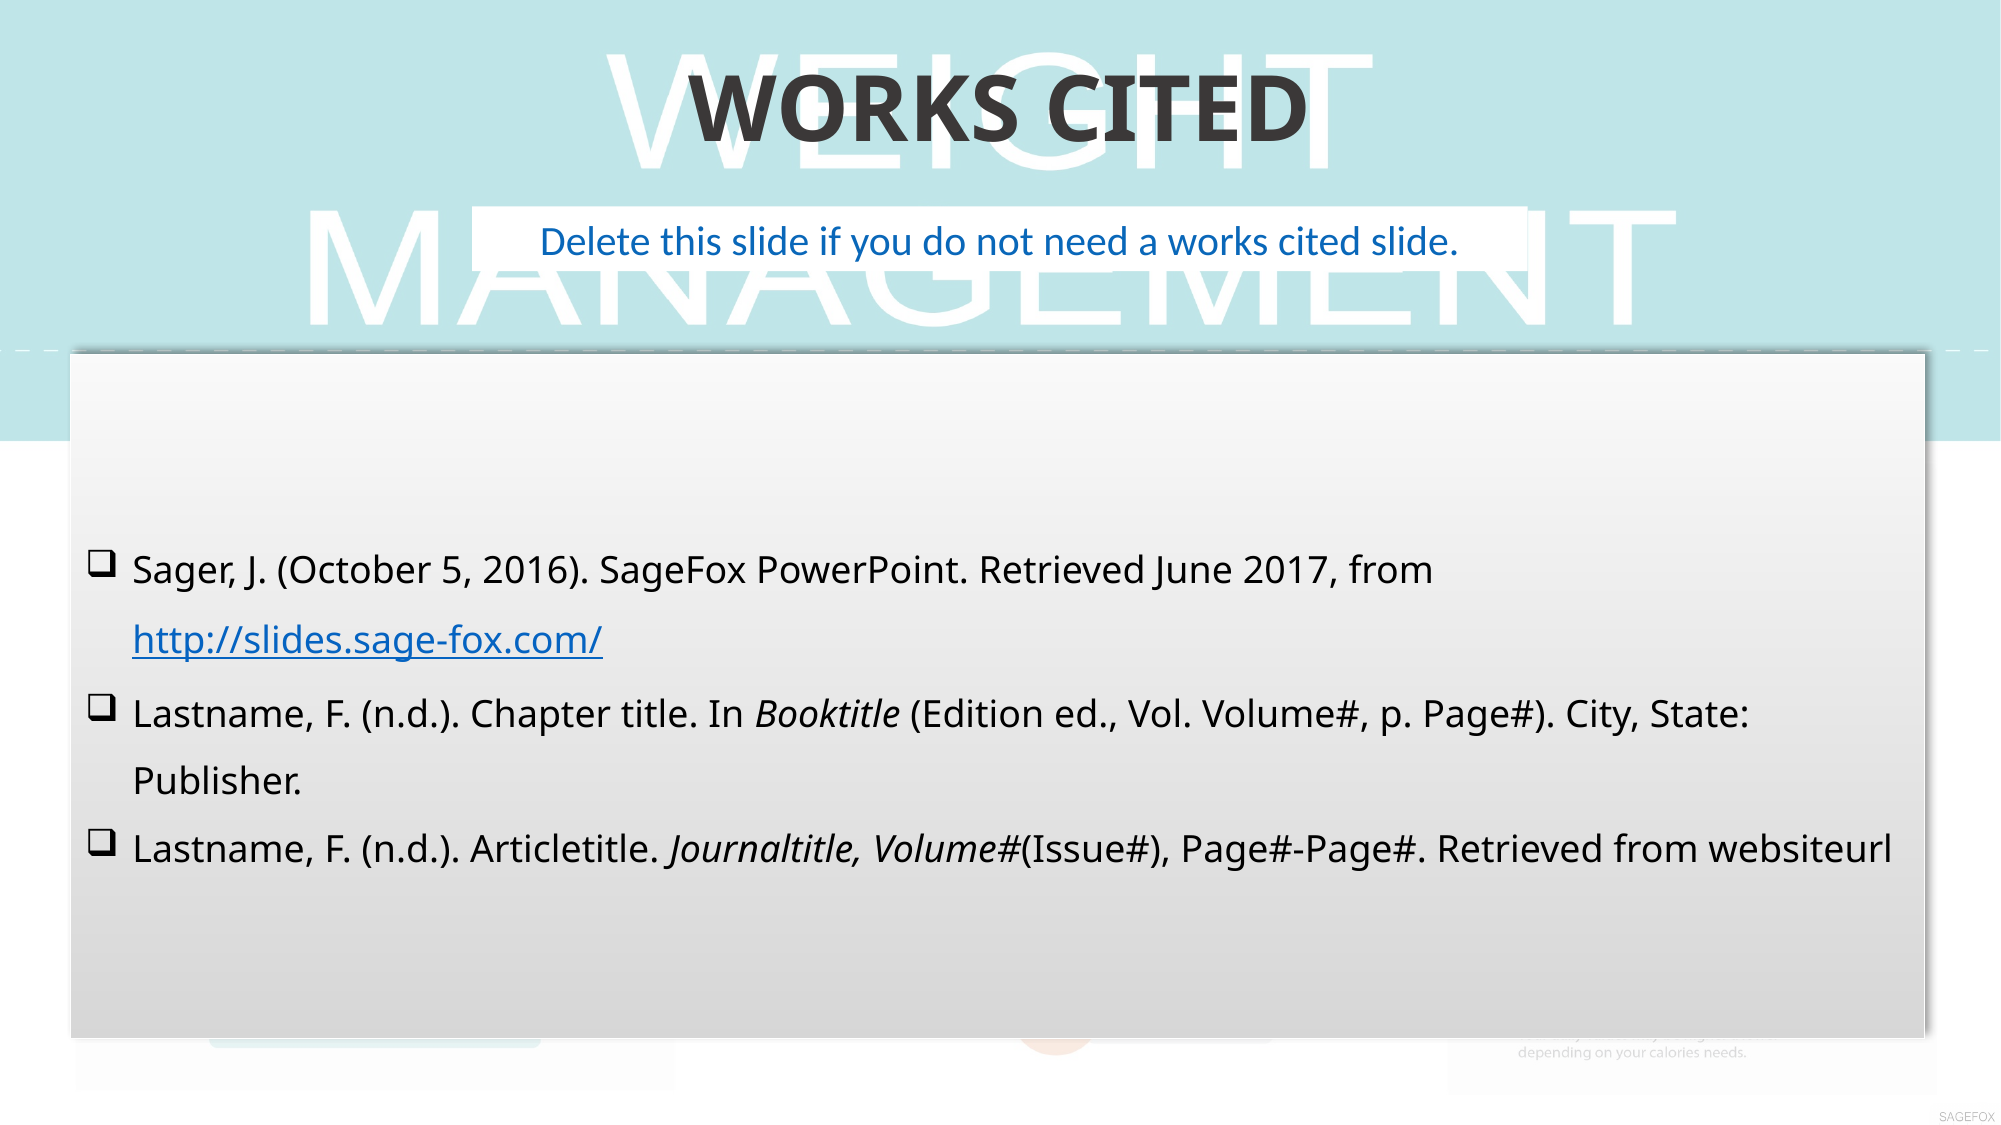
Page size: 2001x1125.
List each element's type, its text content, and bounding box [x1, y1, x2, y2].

text_box Delete this slide if you do not need a works cited slide. [472, 206, 1528, 272]
text_box Sager, J. (October 5, 2016). SageFox PowerPoint. Retrieved June 2017, from http://slides.sage-fox.com/ Lastname, F. (n.d.). Chapter title. In Booktitle (Edition ed., Vol. Volume#, p. Page#). City, State: Publisher. Lastname, F. (n.d.). Articletitle. Journaltitle, Volume#(Issue#), Page#-Page#. Retrieved from websiteurl [70, 354, 1925, 1039]
text_box WORKS CITED [548, 42, 1452, 167]
